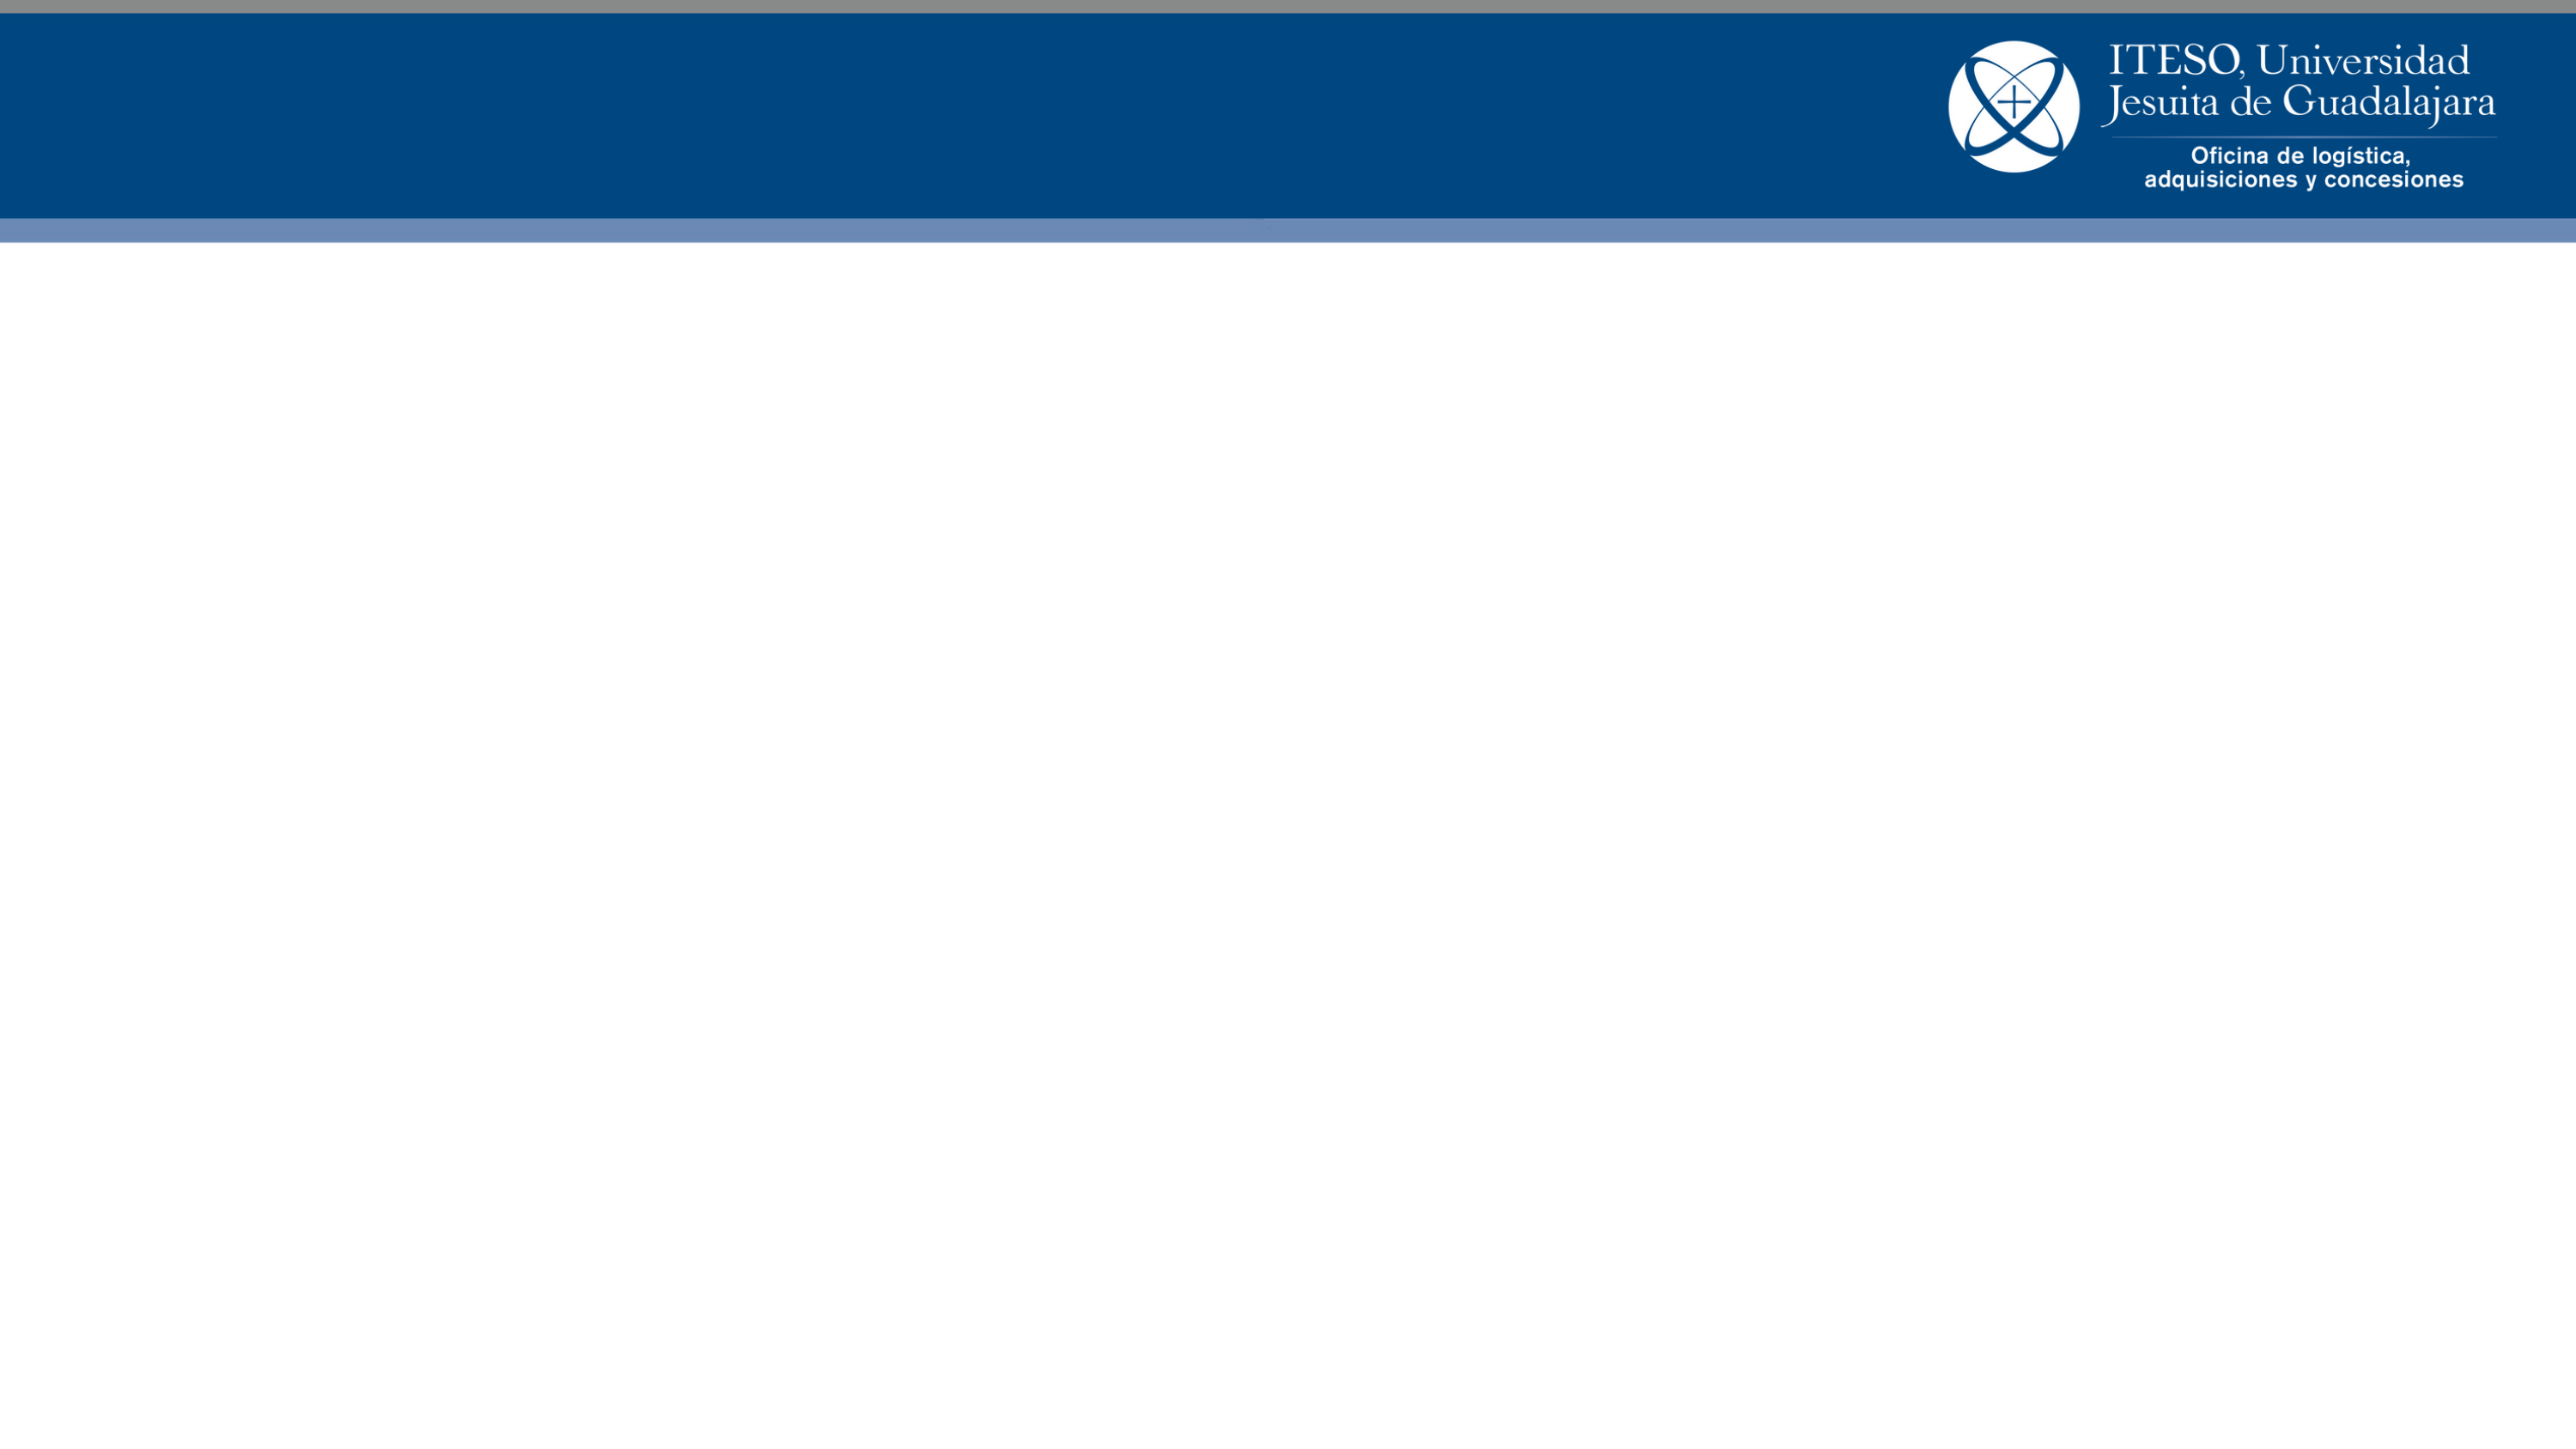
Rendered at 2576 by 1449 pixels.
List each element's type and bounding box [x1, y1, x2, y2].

text_box [0, 0, 2576, 245]
text_box [1905, 15, 2542, 218]
